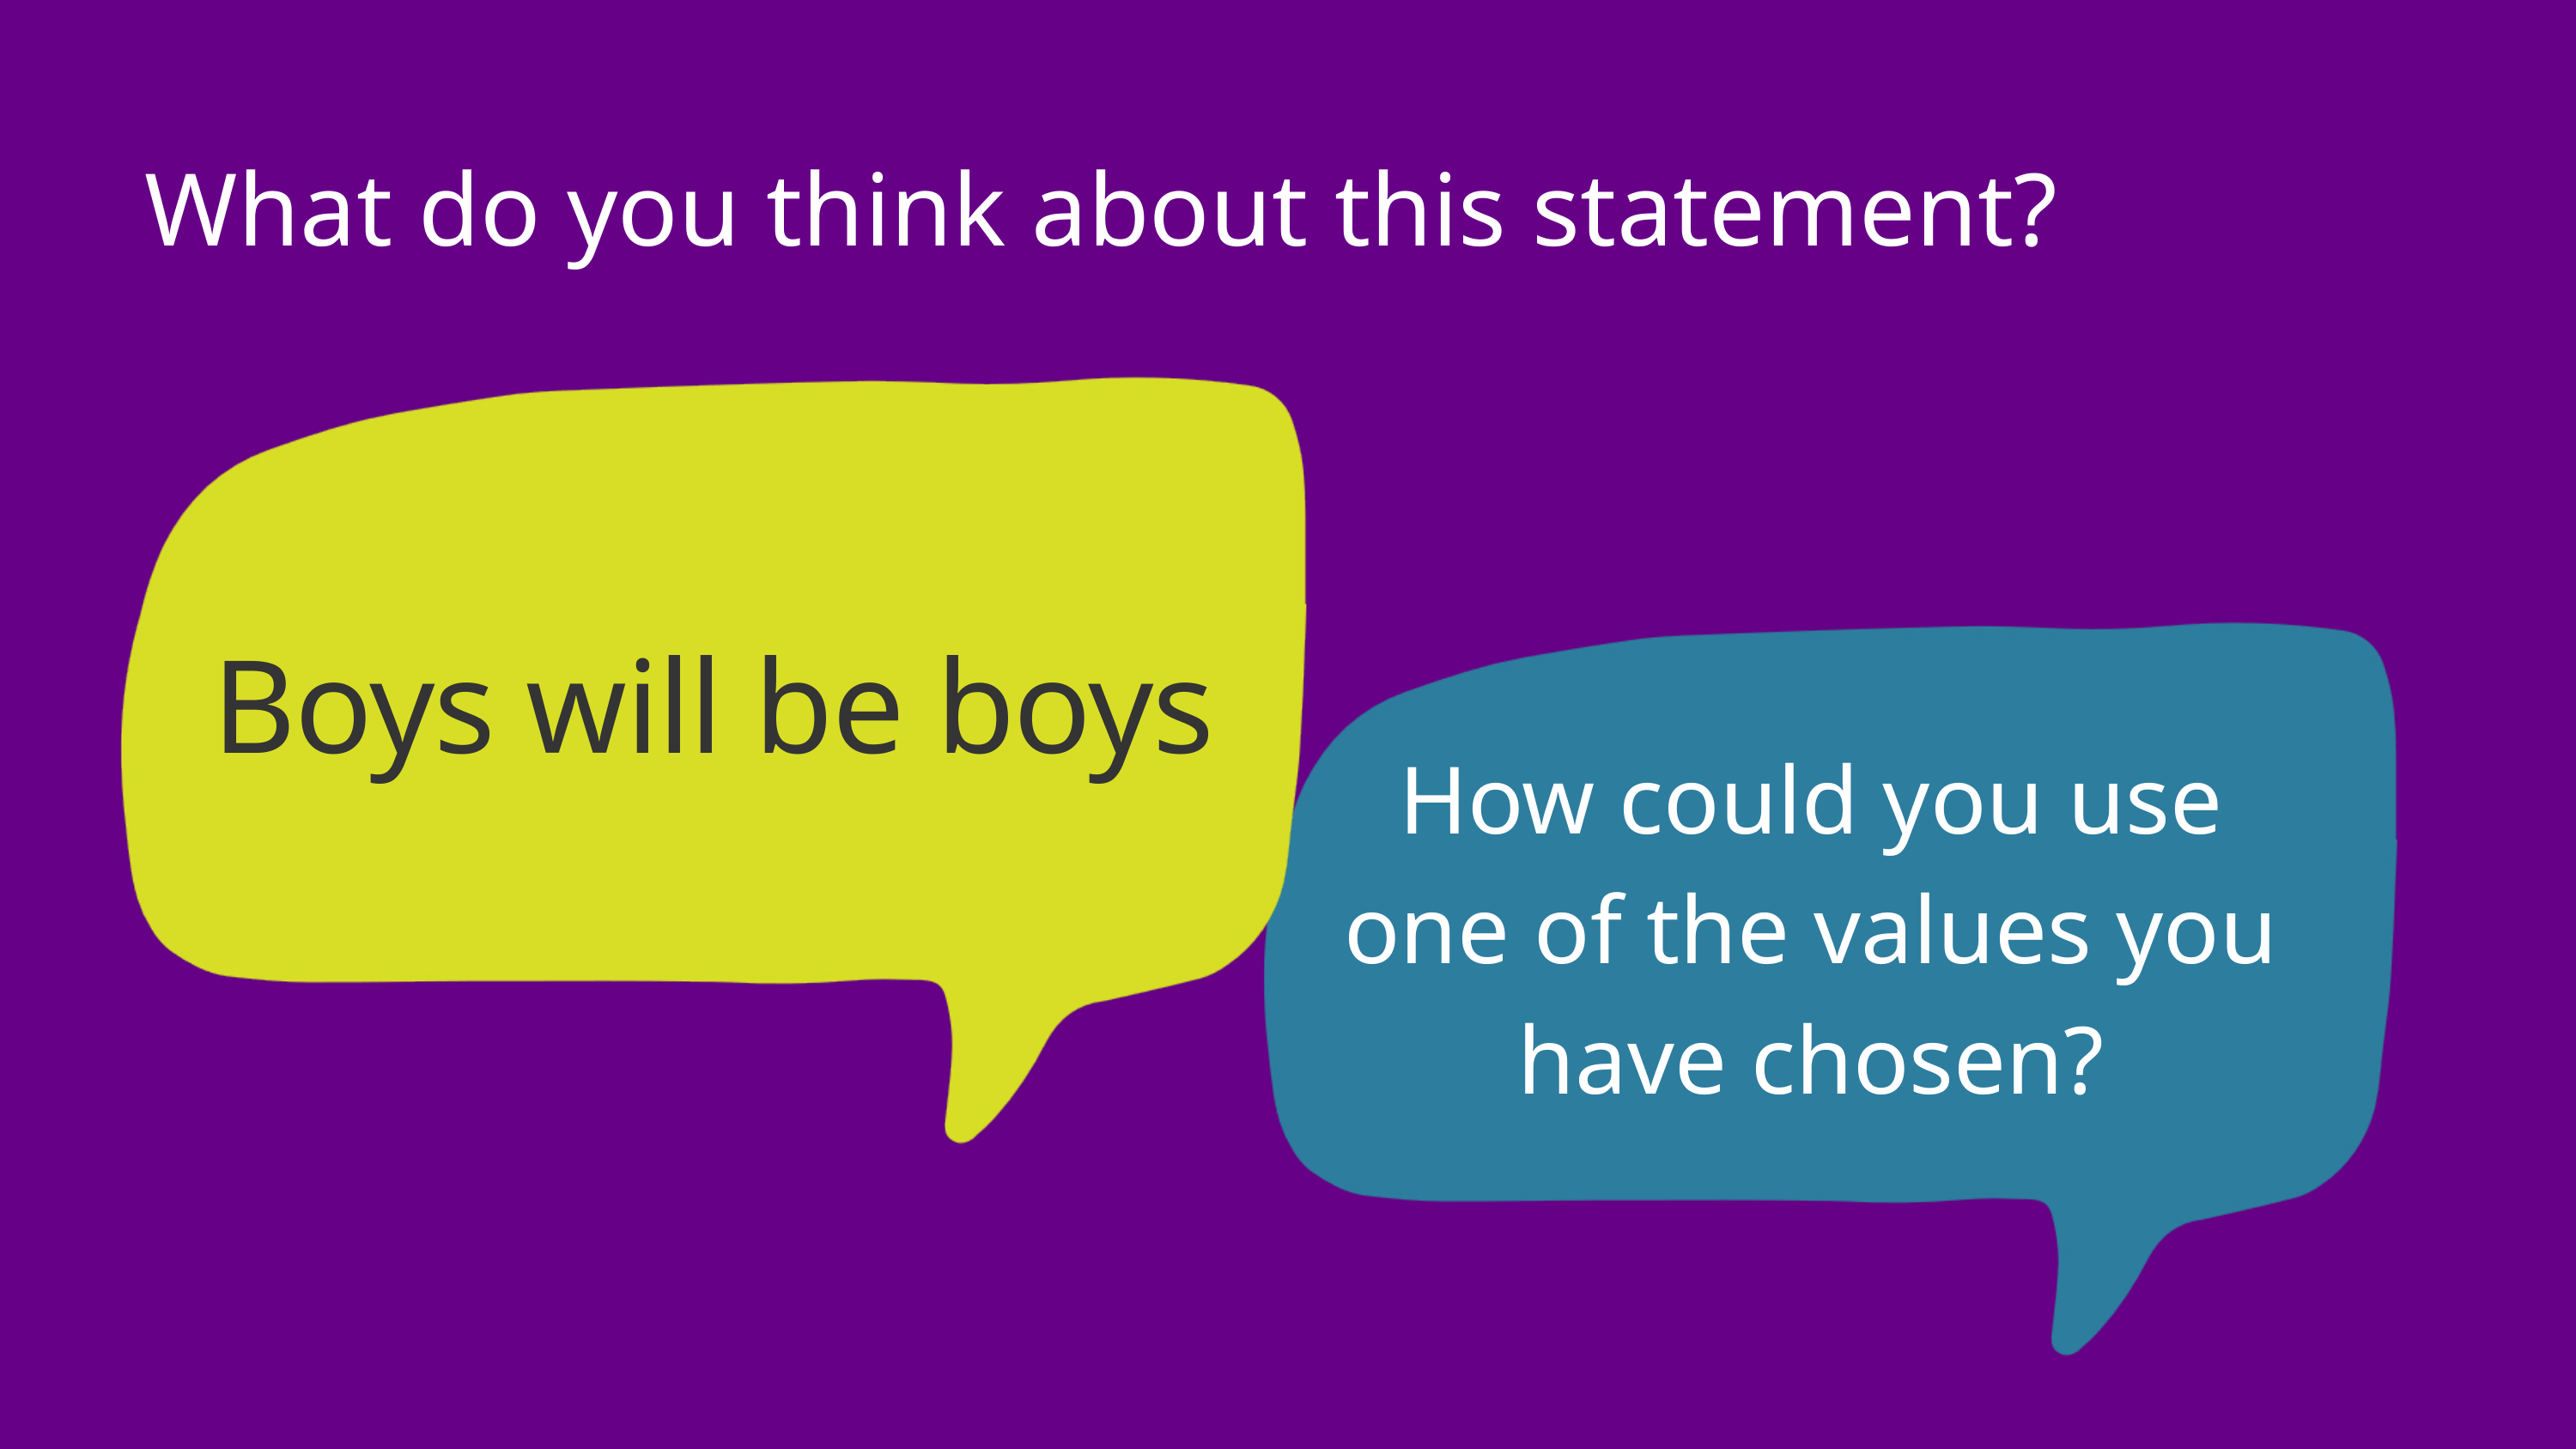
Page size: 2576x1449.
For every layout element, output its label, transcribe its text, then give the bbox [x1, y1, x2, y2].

text_box How could you use one of the values you have chosen? [1335, 722, 2287, 1113]
text_box What do you think about this statement? [144, 125, 2432, 267]
text_box [120, 374, 1307, 1144]
text_box [1263, 620, 2397, 1356]
text_box Boys will be boys [163, 598, 1264, 779]
